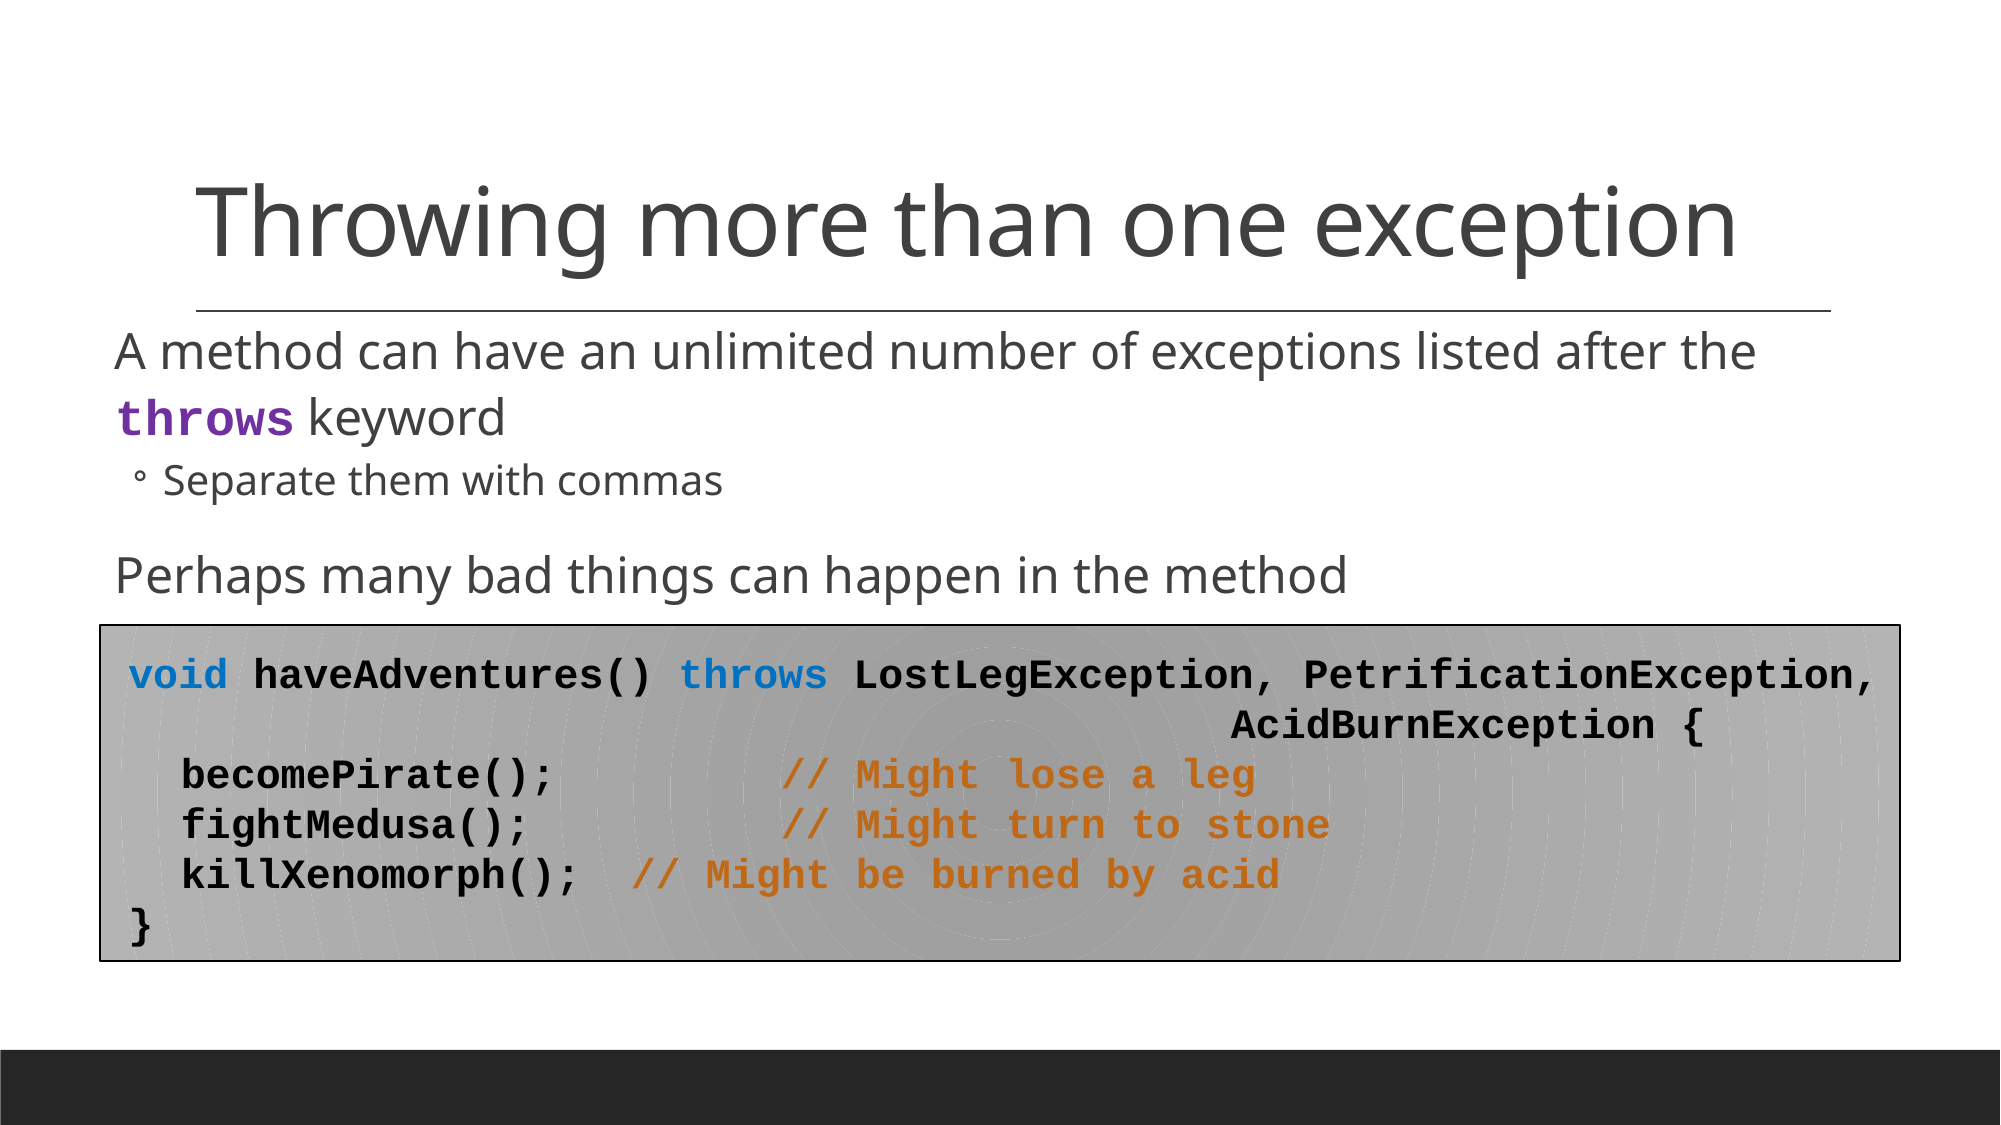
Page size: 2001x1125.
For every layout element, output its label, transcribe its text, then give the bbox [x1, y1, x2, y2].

title Throwing more than one exception [180, 47, 1830, 285]
list A method can have an unlimited number of exceptions listed after the throws keyword Separate them with commas Perhaps many bad things can happen in the method [99, 306, 1931, 615]
text_box void haveAdventures() throws LostLegException, PetrificationException, AcidBurnException { becomePirate(); // Might lose a leg fightMedusa(); // Might turn to stone killXenomorph(); // Might be burned by acid } [99, 624, 1901, 962]
